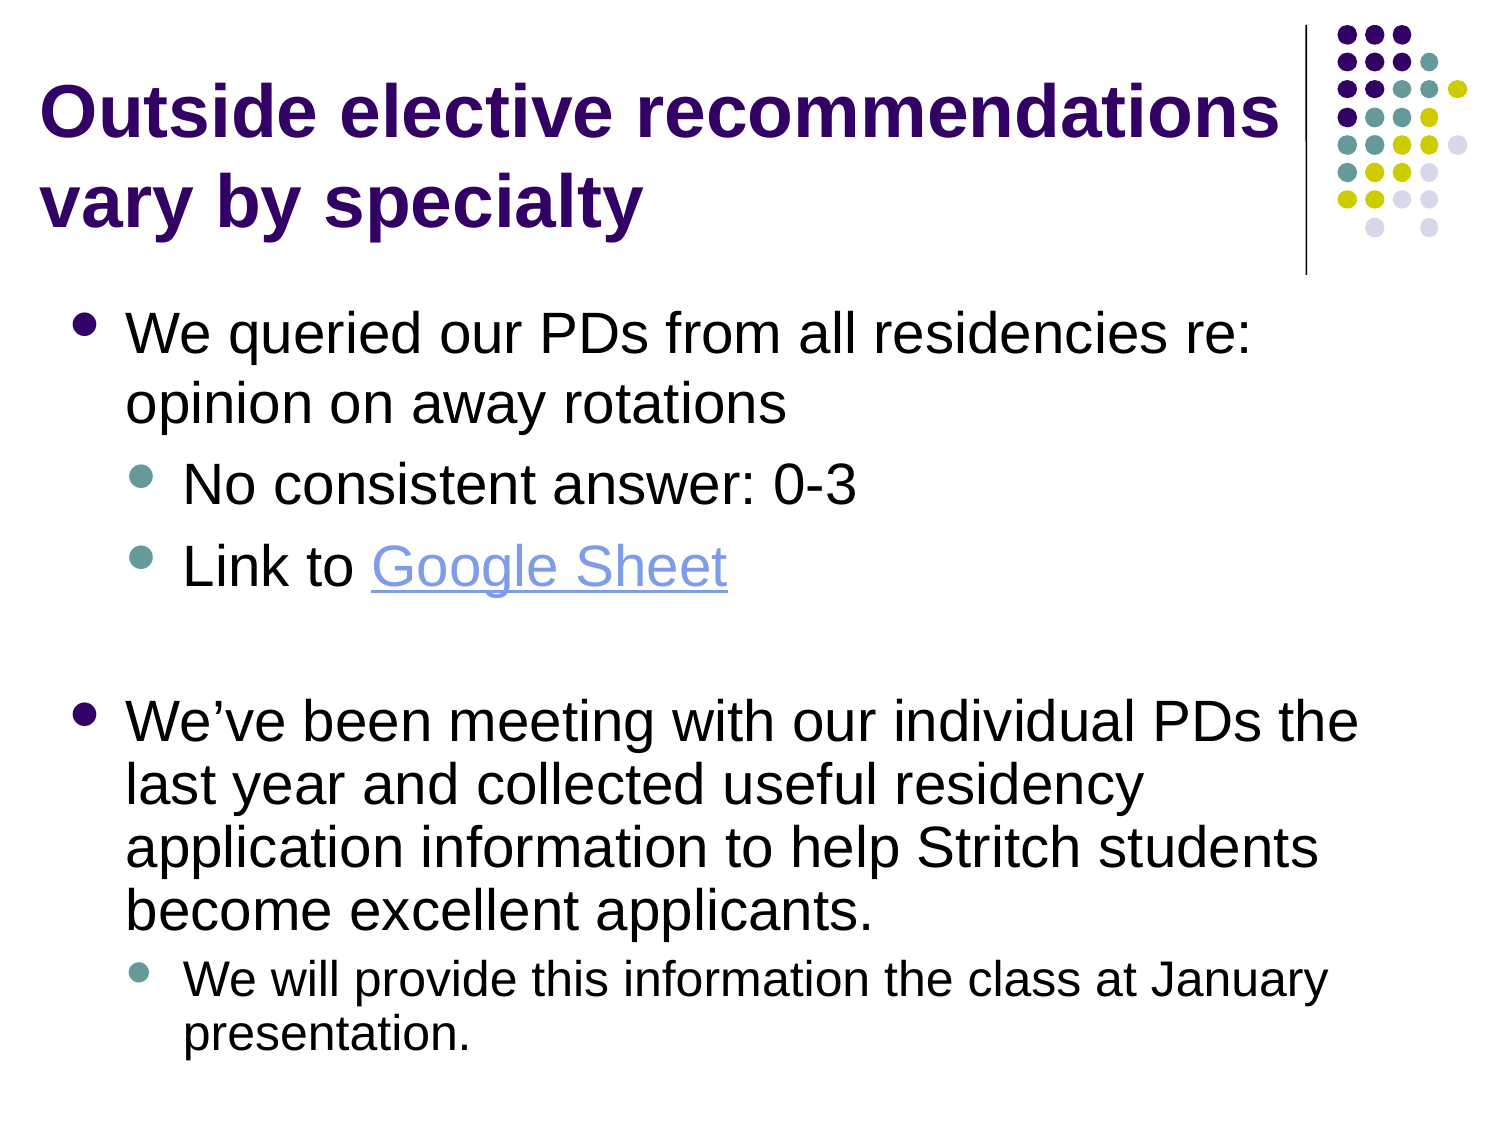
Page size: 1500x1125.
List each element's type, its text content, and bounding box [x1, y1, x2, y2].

title Outside elective recommendations vary by specialty [24, 62, 1300, 250]
list We queried our PDs from all residencies re: opinion on away rotations No consistent answer: 0-3 Link to Google Sheet We’ve been meeting with our individual PDs the last year and collected useful residency application information to help Stritch students become excellent applicants. We will provide this information the class at January presentation. [54, 287, 1405, 1088]
